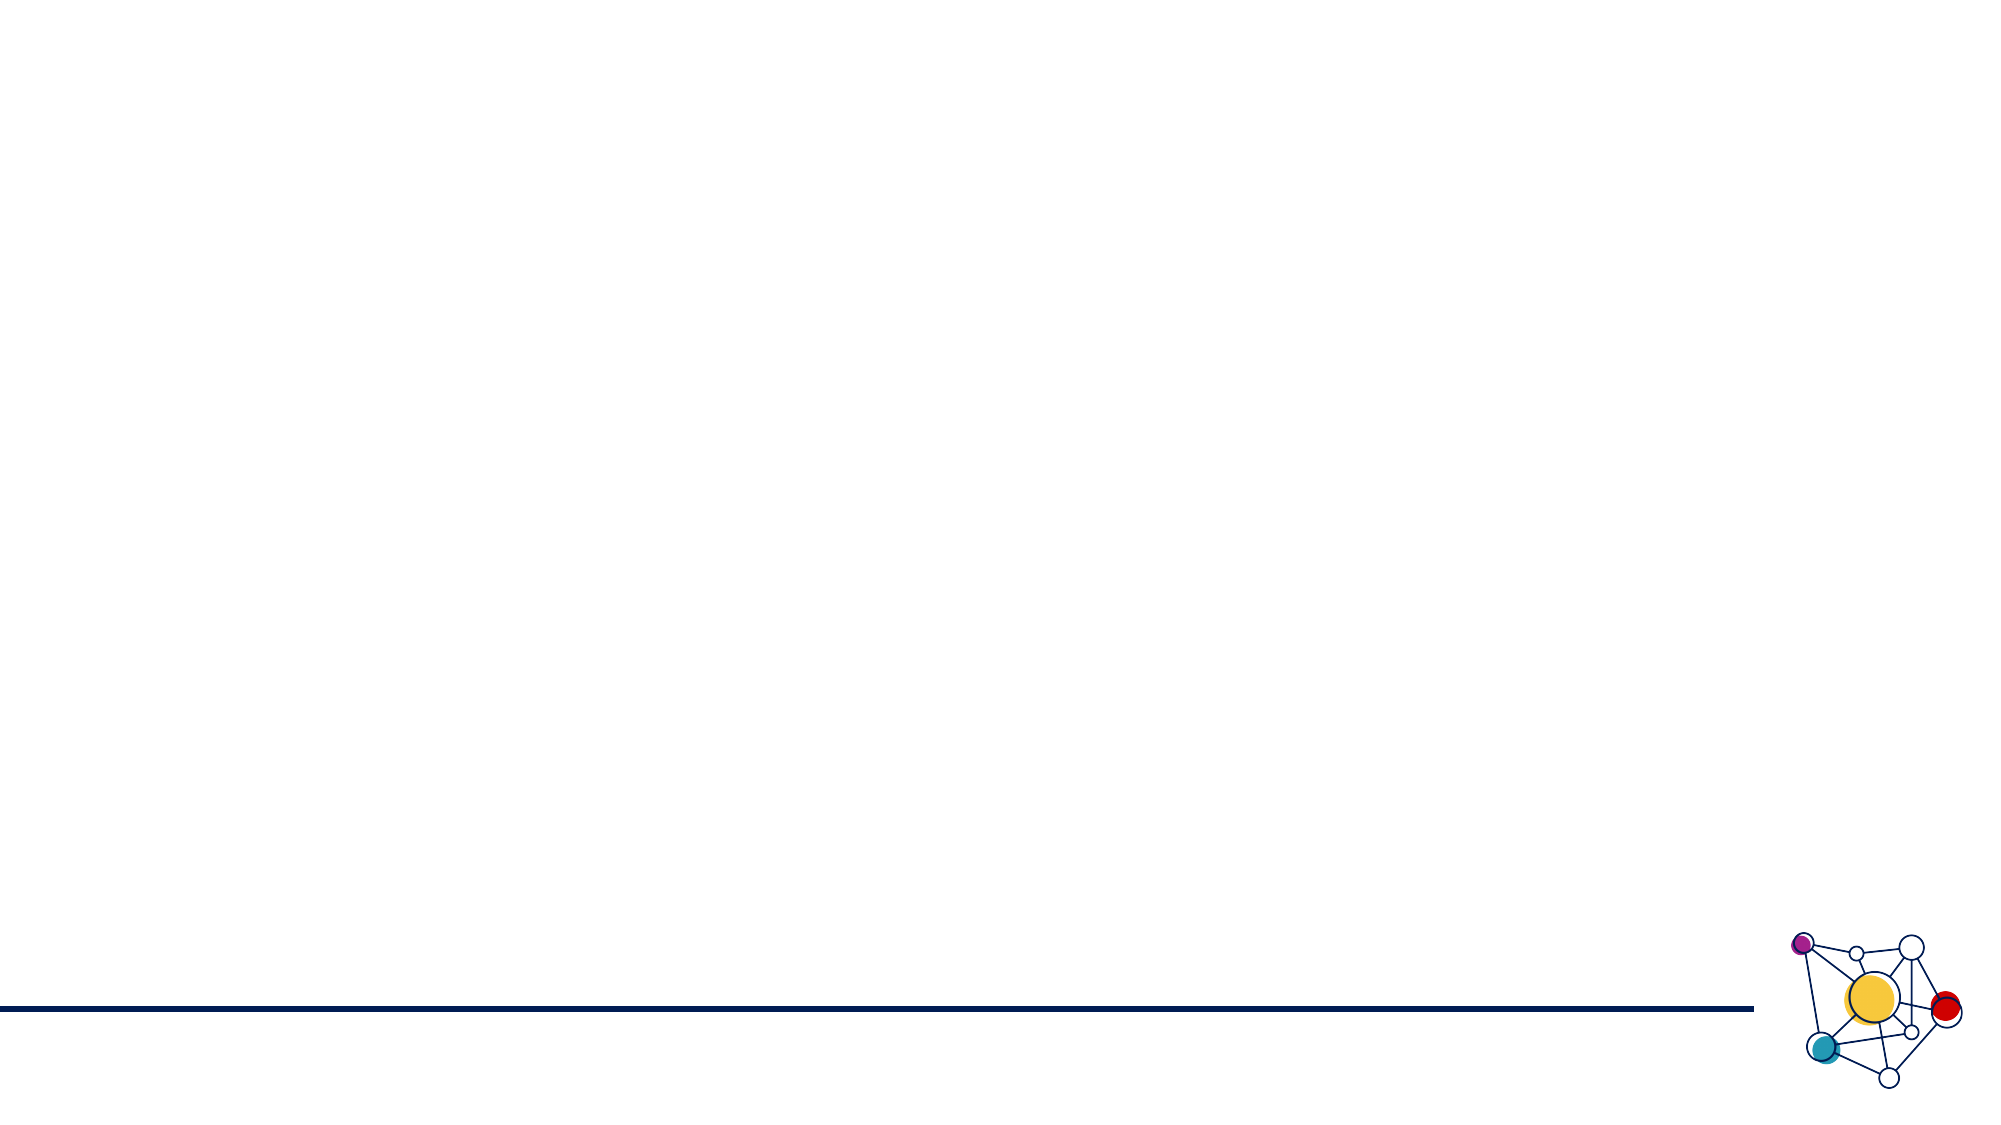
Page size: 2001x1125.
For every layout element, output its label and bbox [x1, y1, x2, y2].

picture [1791, 932, 1963, 1089]
